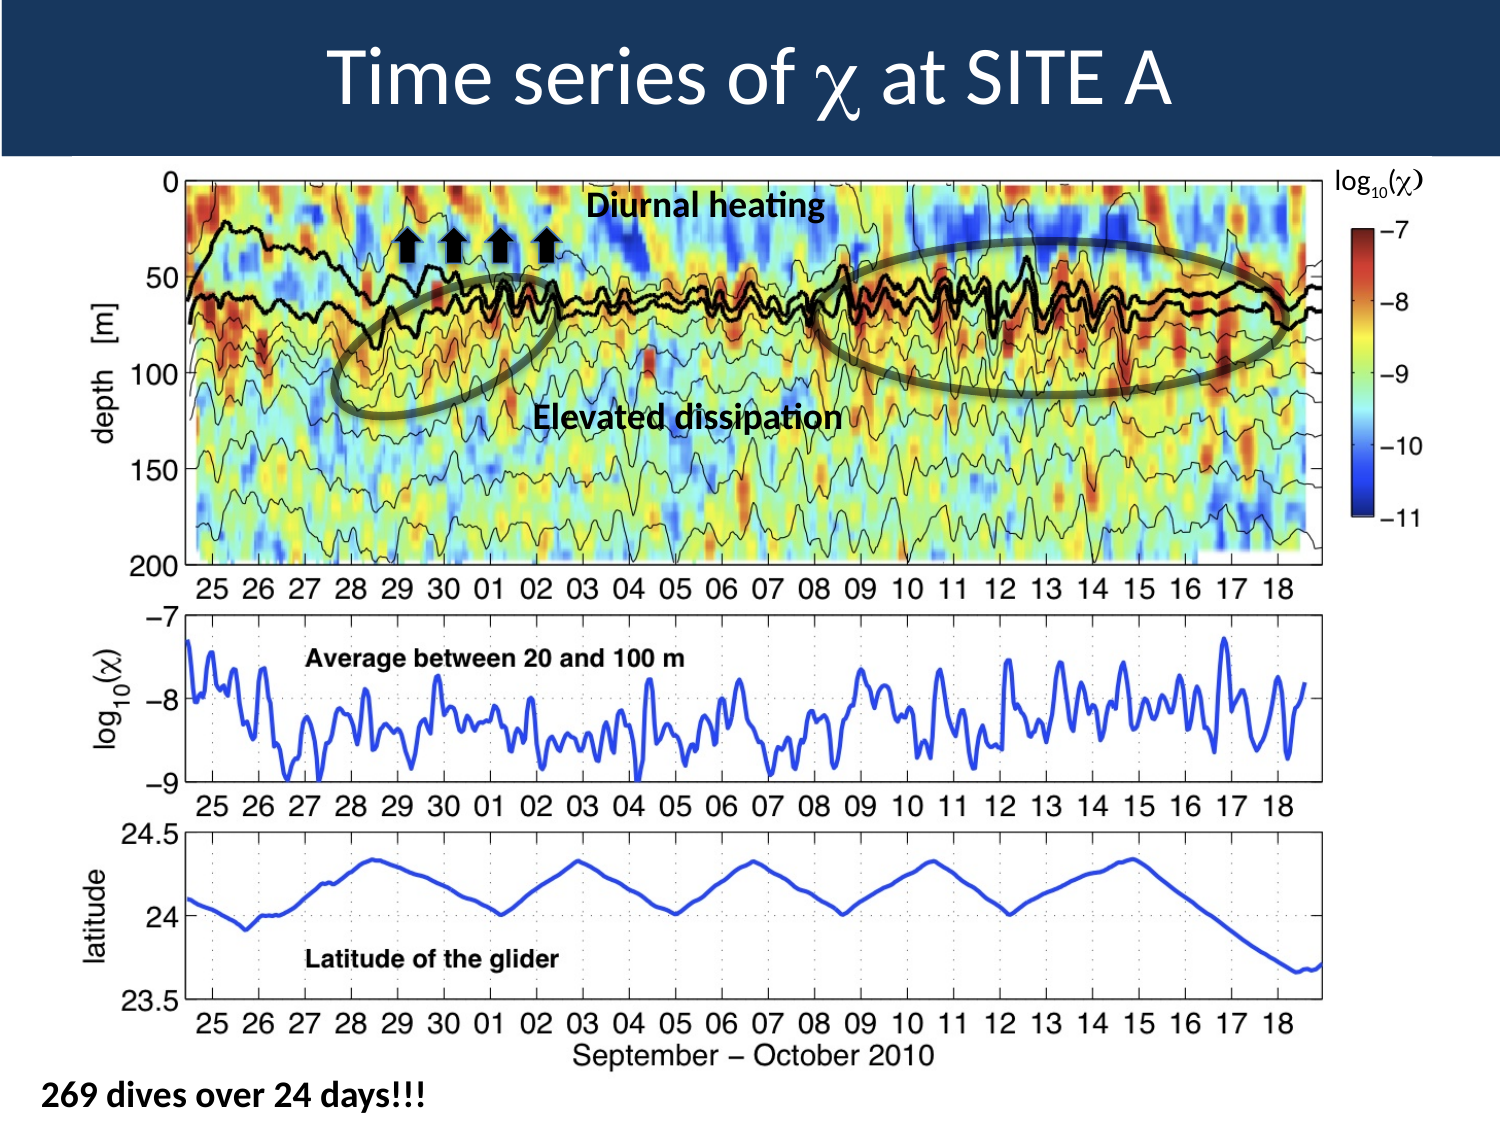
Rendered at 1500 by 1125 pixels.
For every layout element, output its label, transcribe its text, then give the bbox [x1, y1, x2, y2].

text_box 269 dives over 24 days!!! [26, 1062, 443, 1123]
text_box log10(c) [1319, 154, 1439, 209]
title Time series of c at SITE A [75, 0, 1425, 142]
text_box [1, 0, 1500, 157]
picture [72, 156, 1432, 1089]
